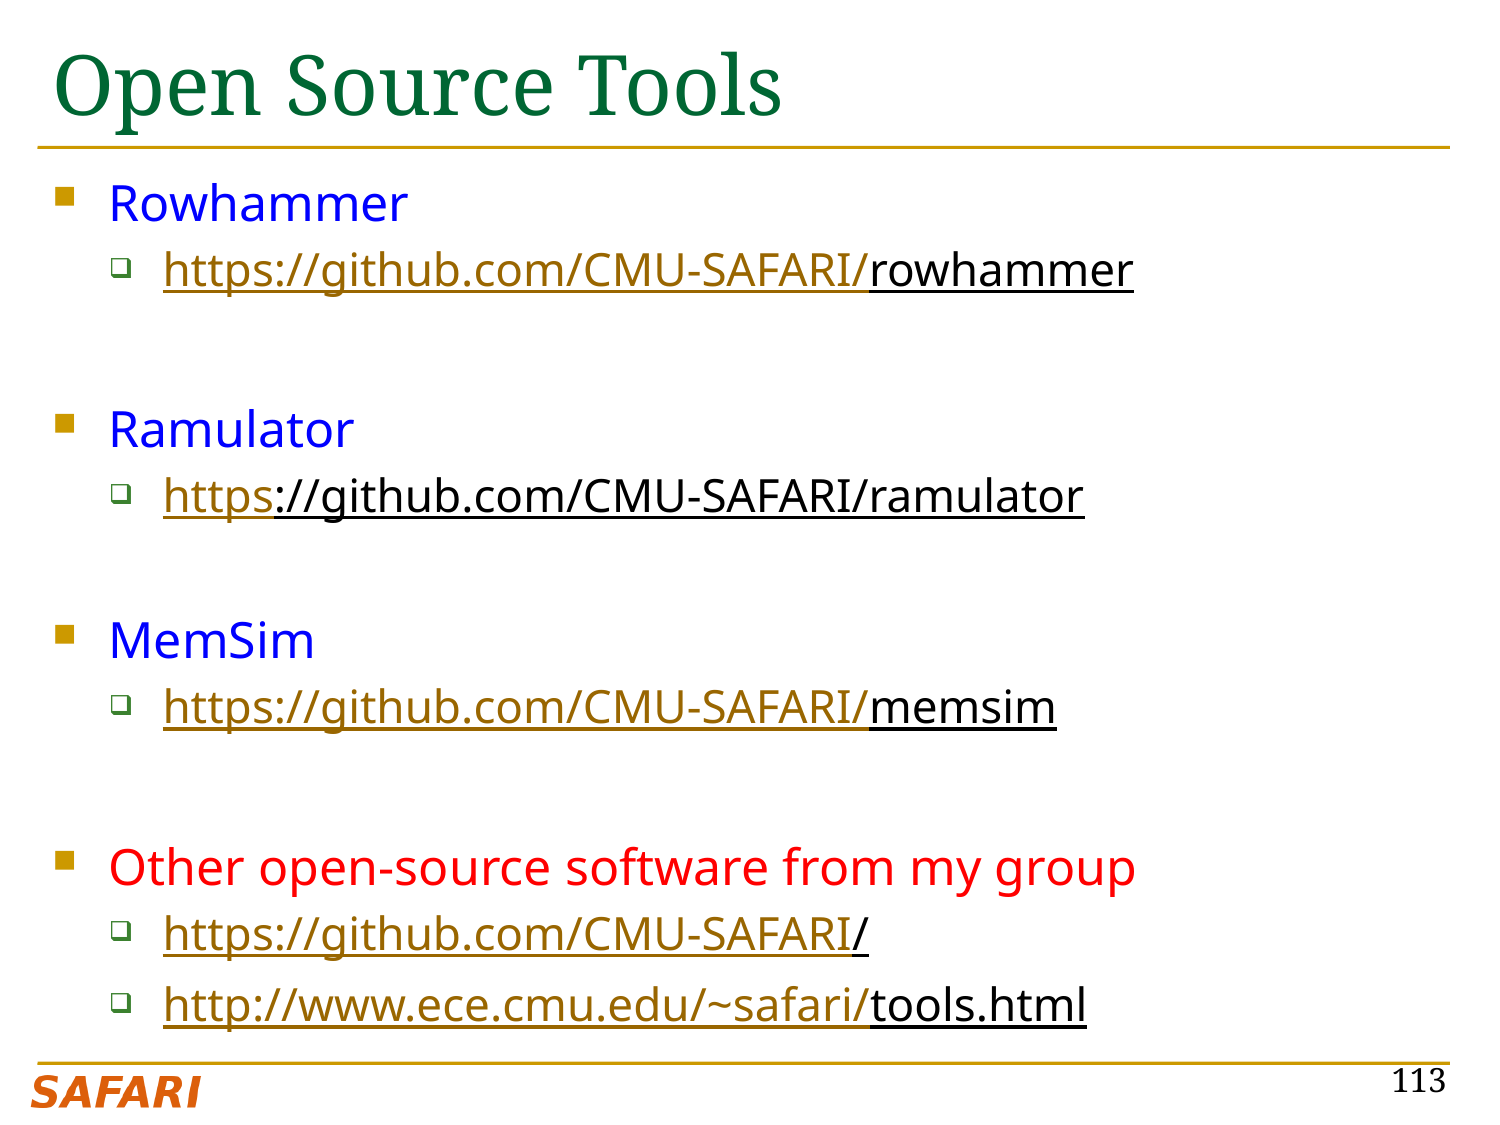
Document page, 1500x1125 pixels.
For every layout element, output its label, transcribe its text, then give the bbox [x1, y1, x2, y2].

picture [29, 1066, 207, 1118]
slide_number 113 [1111, 1036, 1462, 1112]
list Rowhammer https://github.com/CMU-SAFARI/rowhammer Ramulator https://github.com/CMU-SAFARI/ramulator MemSim https://github.com/CMU-SAFARI/memsim Other open-source software from my group https://github.com/CMU-SAFARI/ http://www.ece.cmu.edu/~safari/tools.html [37, 163, 1450, 1016]
title Open Source Tools [37, 24, 1450, 163]
